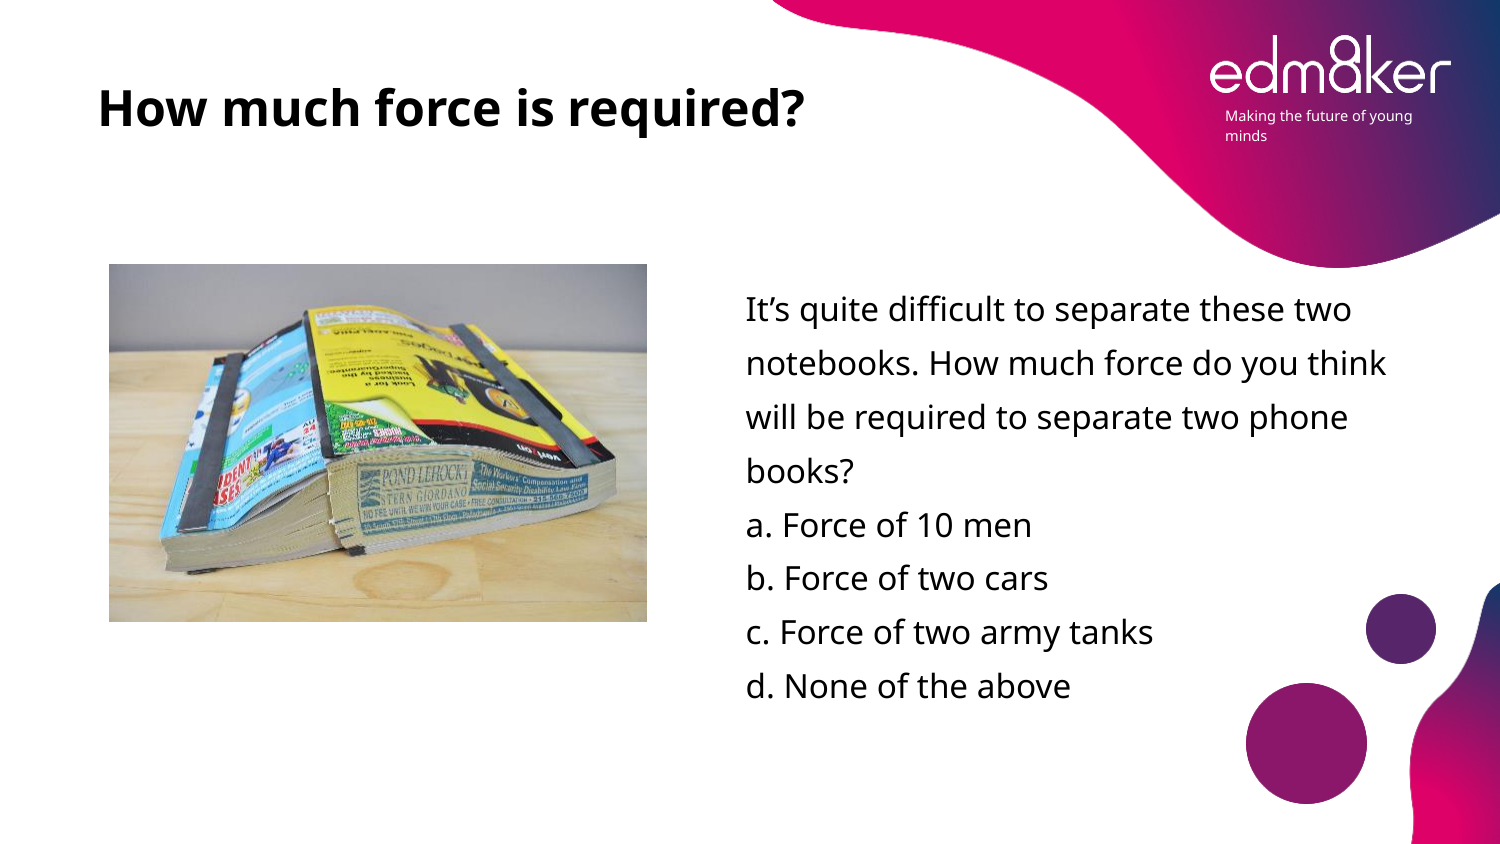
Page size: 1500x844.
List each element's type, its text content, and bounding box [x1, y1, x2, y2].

picture [1246, 683, 1367, 804]
picture [108, 264, 647, 622]
text_box It’s quite difficult to separate these two notebooks. How much force do you think will be required to separate two phone books? a. Force of 10 men b. Force of two cars c. Force of two army tanks d. None of the above [730, 259, 1414, 480]
picture [752, 0, 1500, 268]
picture [1366, 560, 1500, 844]
text_box [706, 222, 1390, 443]
title How much force is required? [82, 61, 899, 190]
